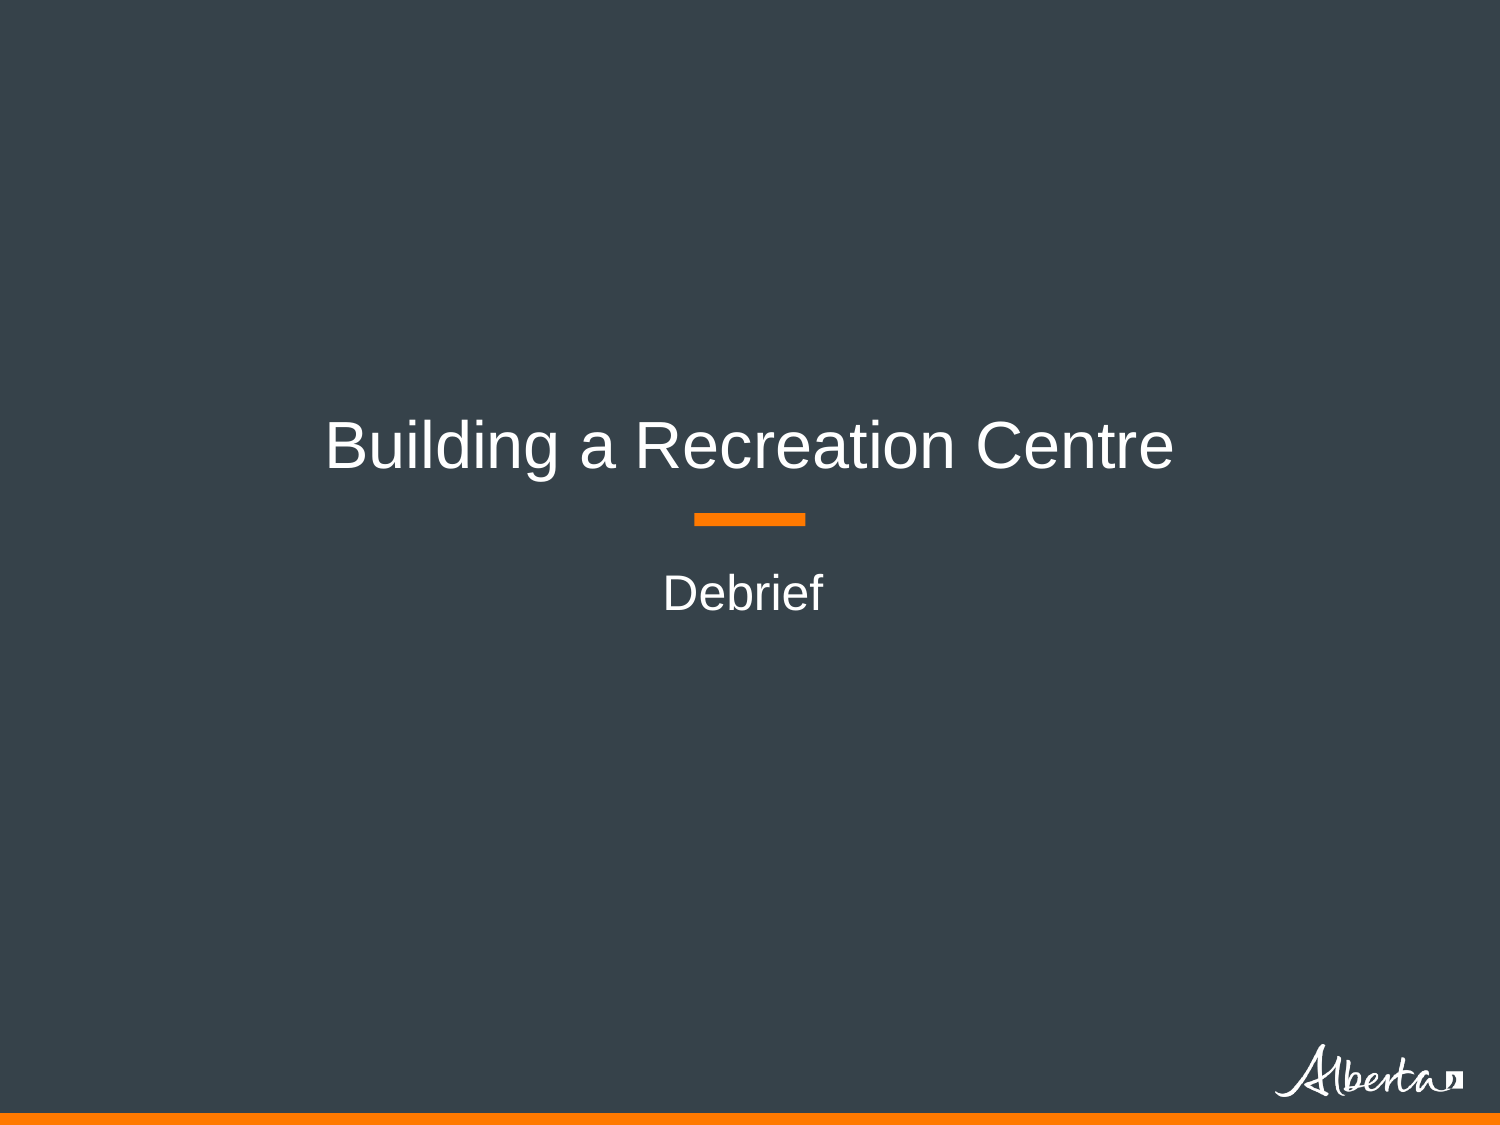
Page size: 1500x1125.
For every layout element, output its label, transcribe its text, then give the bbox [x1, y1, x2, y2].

picture [1275, 1044, 1463, 1097]
subtitle Debrief [225, 560, 1275, 777]
title Building a Recreation Centre [112, 212, 1388, 482]
